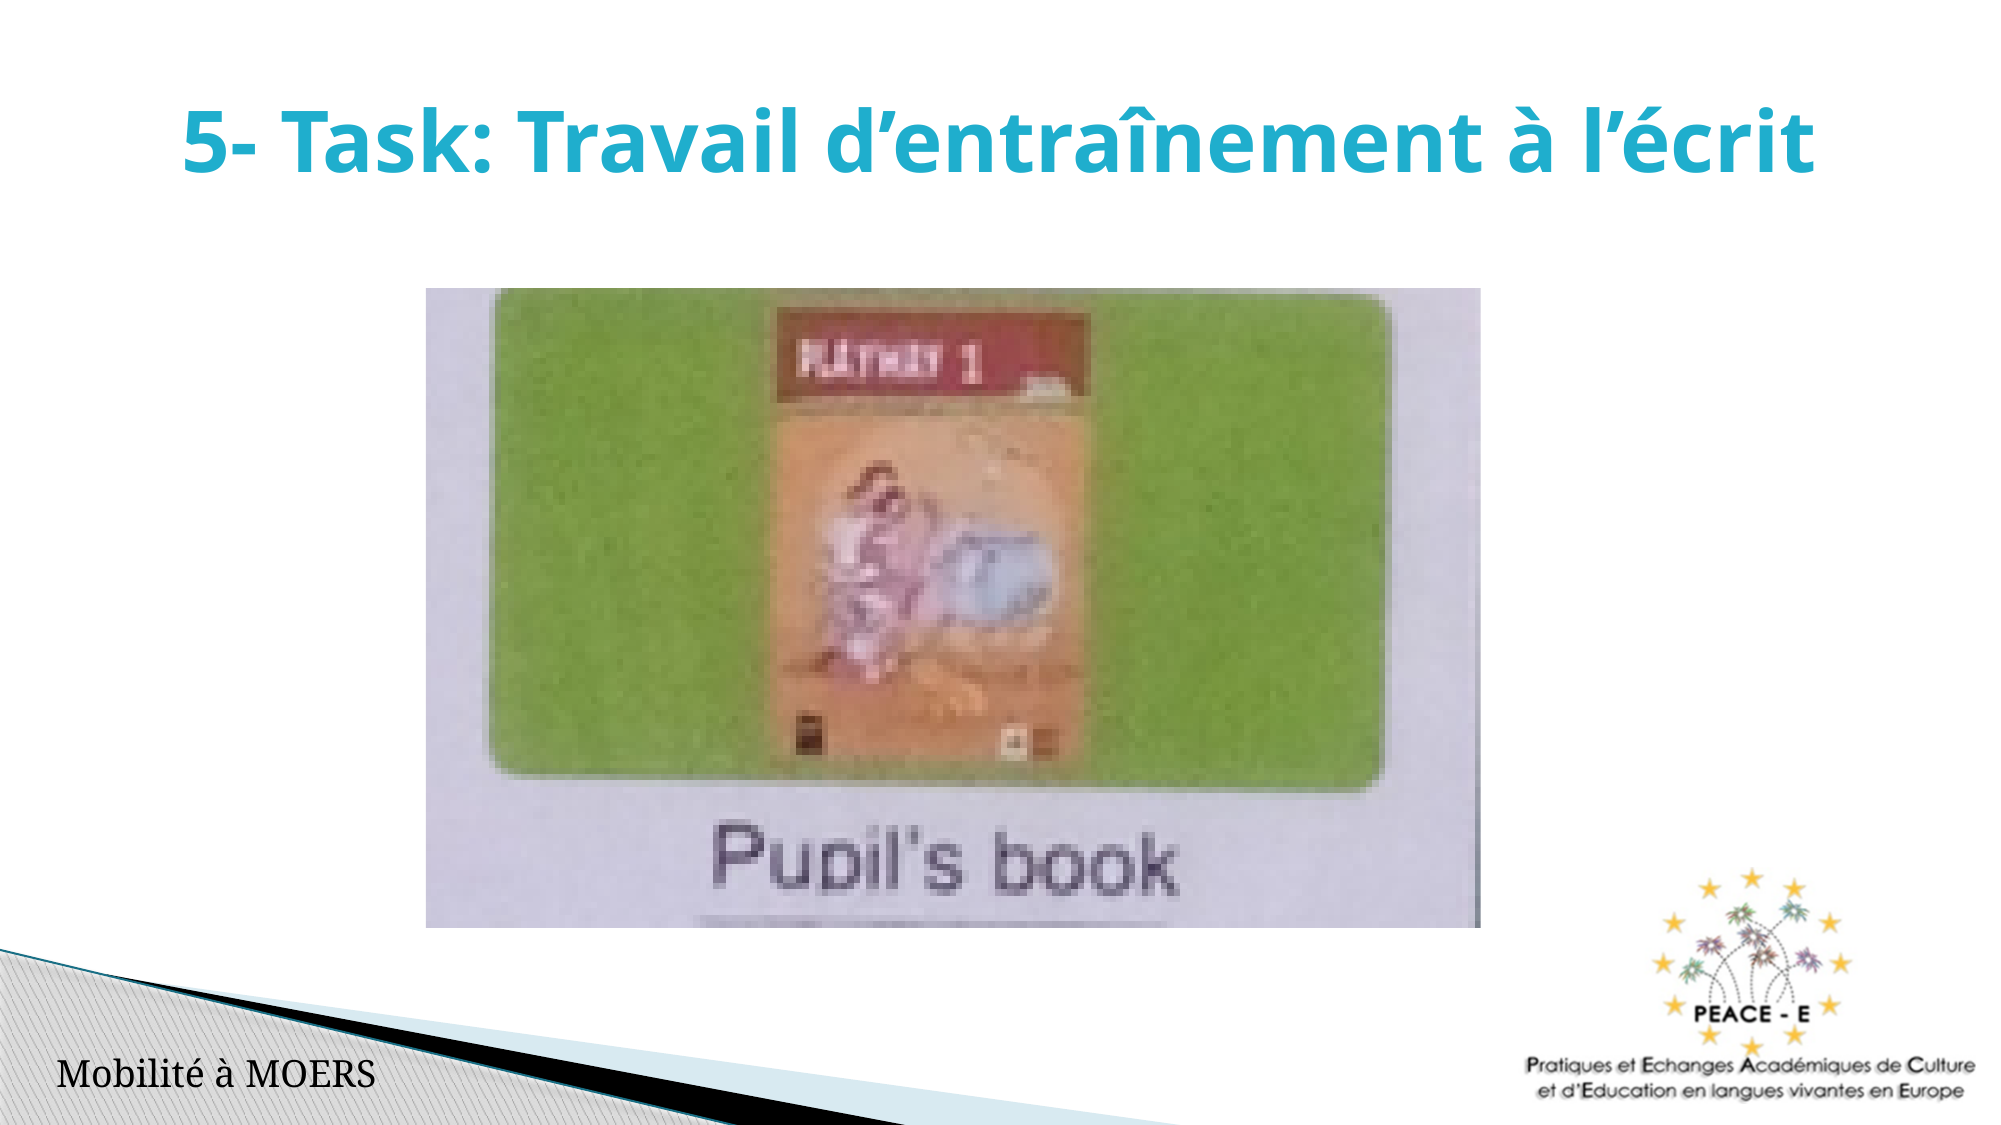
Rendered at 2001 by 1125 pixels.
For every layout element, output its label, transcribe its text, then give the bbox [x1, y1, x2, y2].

title 5- Task: Travail d’entraînement à l’écrit [99, 45, 1900, 233]
text_box Mobilité à MOERS [41, 1043, 392, 1103]
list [425, 288, 1481, 929]
picture [1504, 867, 2000, 1104]
